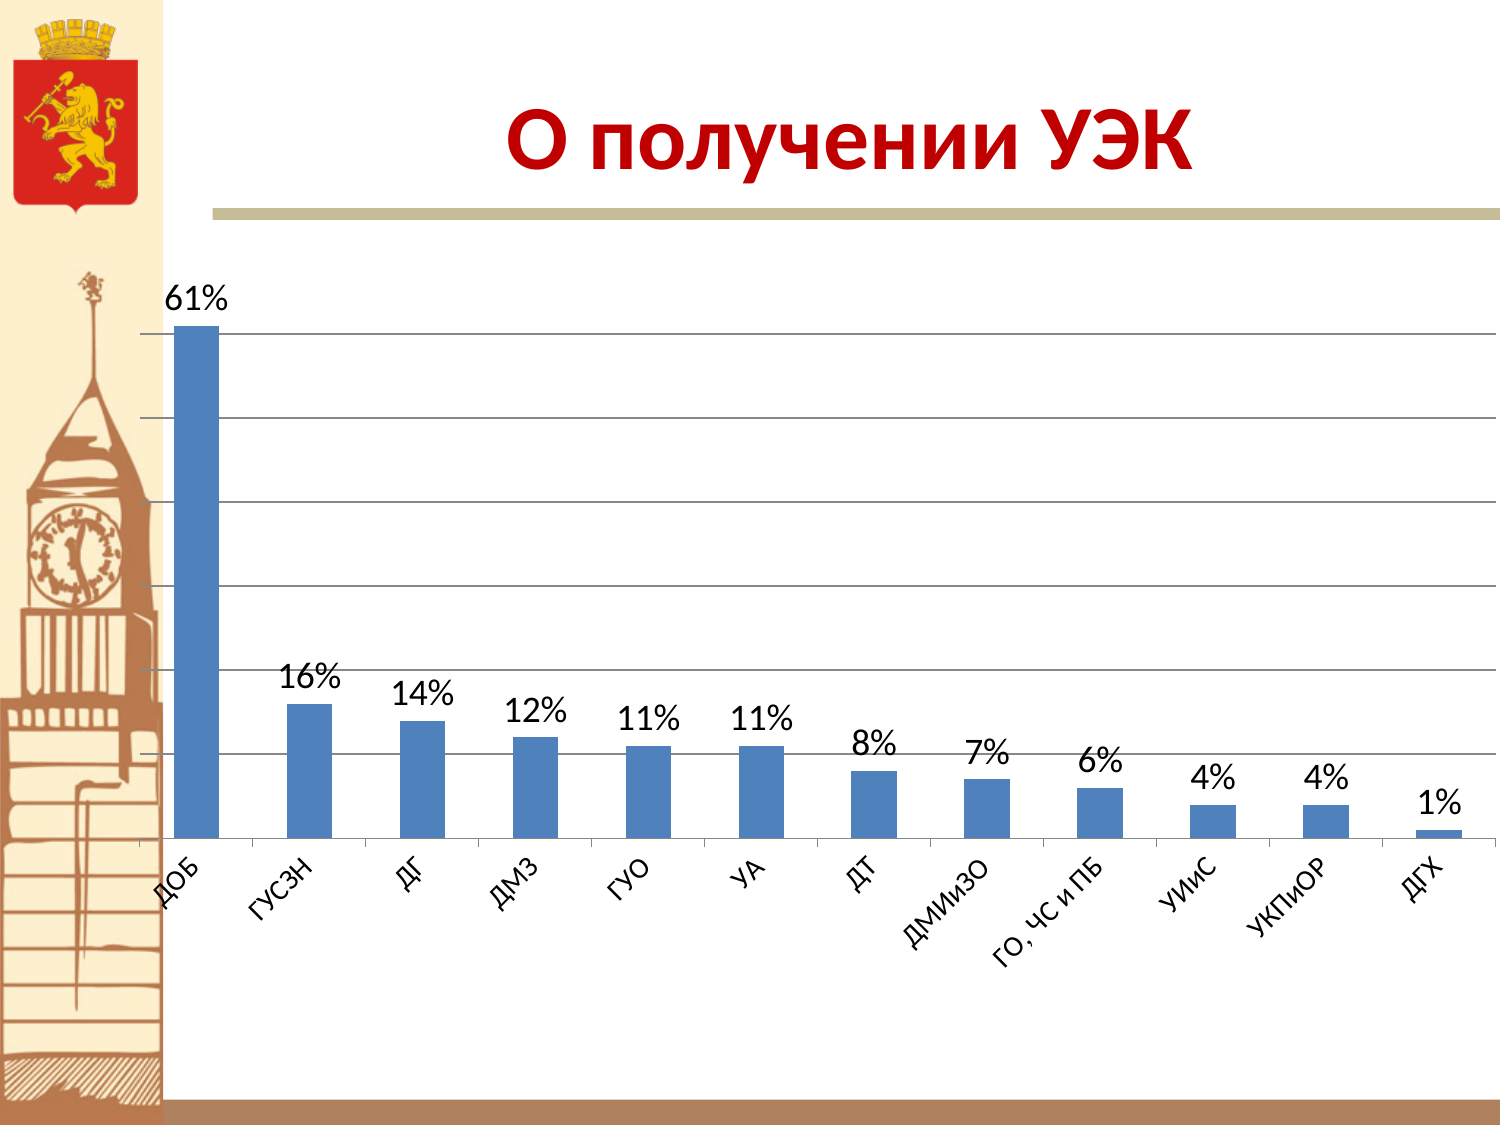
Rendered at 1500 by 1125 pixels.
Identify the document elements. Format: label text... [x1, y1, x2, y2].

picture [0, 0, 164, 1125]
chart [114, 116, 1500, 994]
text_box О получении УЭК [198, 39, 1500, 115]
